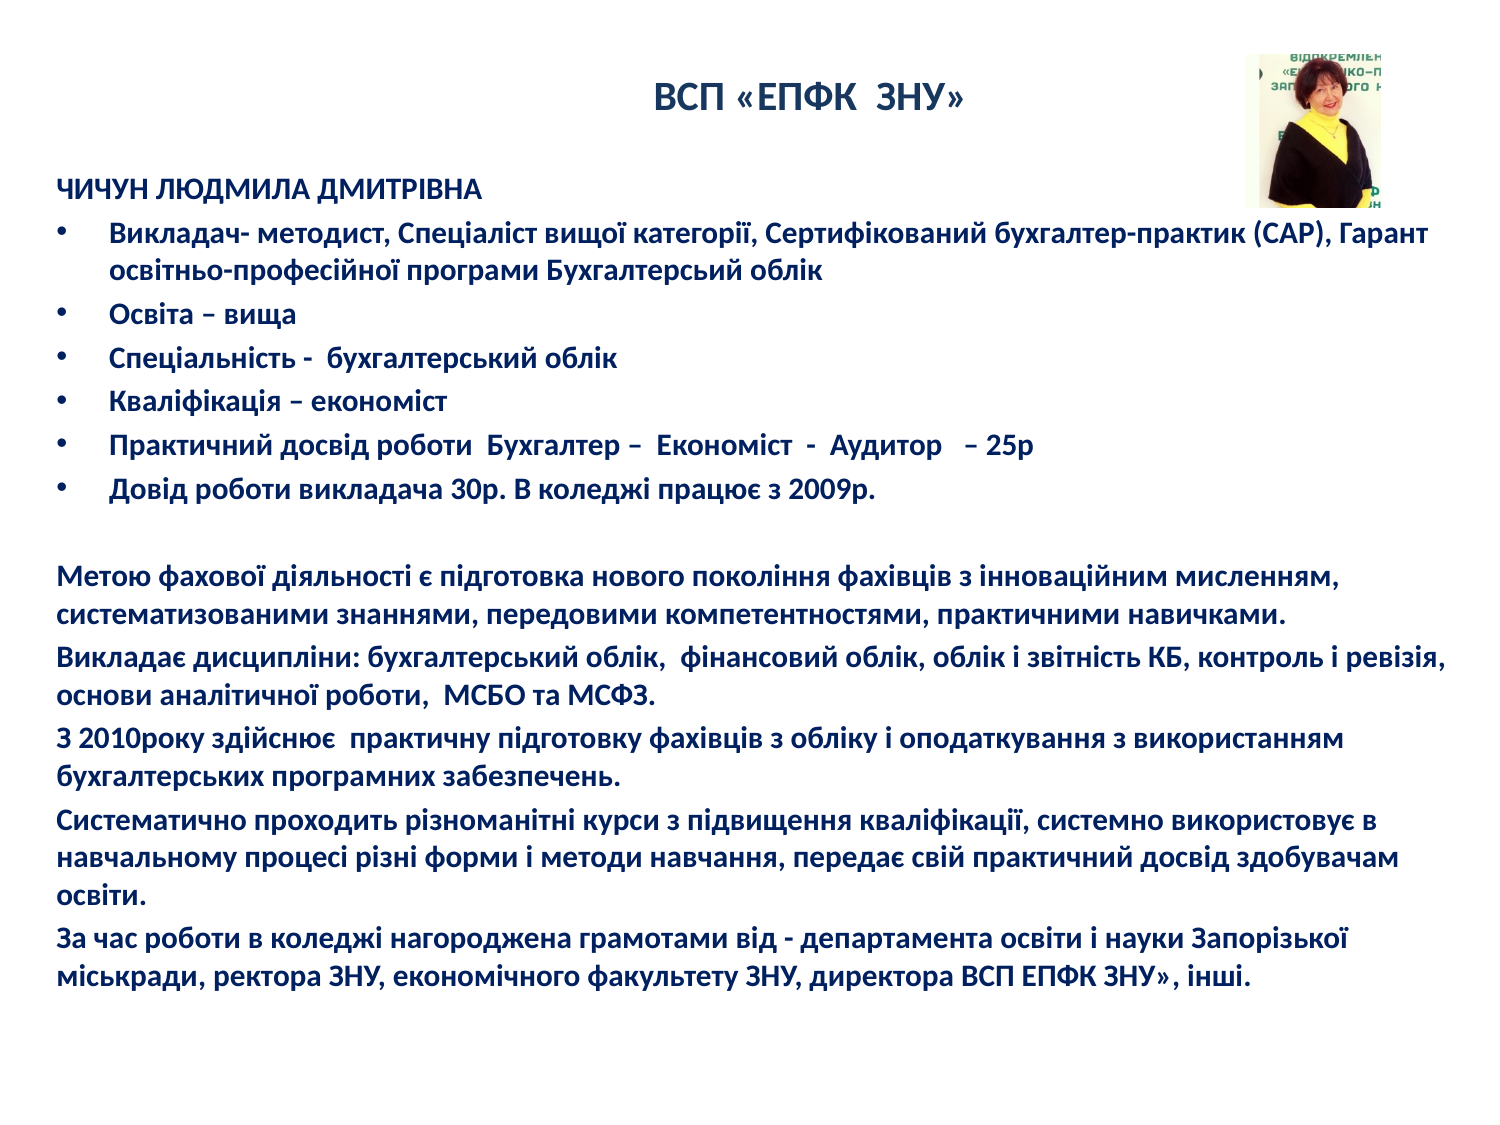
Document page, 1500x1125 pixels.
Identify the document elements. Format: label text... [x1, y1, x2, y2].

list ЧИЧУН ЛЮДМИЛА ДМИТРІВНА Викладач- методист, Спеціаліст вищої категорії, Сертифікований бухгалтер-практик (САР), Гарант освітньо-професійної програми Бухгалтерсьий облік Освіта – вища Спеціальність - бухгалтерський облік Кваліфікація – економіст Практичний досвід роботи Бухгалтер – Економіст - Аудитор – 25р Довід роботи викладача 30р. В коледжі працює з 2009р. Метою фахової діяльності є підготовка нового покоління фахівців з інноваційним мисленням, систематизованими знаннями, передовими компетентностями, практичними навичками. Викладає дисципліни: бухгалтерський облік, фінансовий облік, облік і звітність КБ, контроль і ревізія, основи аналітичної роботи, МСБО та МСФЗ. З 2010року здійснює практичну підготовку фахівців з обліку і оподаткування з використанням бухгалтерських програмних забезпечень. Систематично проходить різноманітні курси з підвищення кваліфікації, системно використовує в навчальному процесі різні форми і методи навчання, передає свій практичний досвід здобувачам освіти. За час роботи в коледжі нагороджена грамотами від - департамента освіти і науки Запорізької міськради, ректора ЗНУ, економічного факультету ЗНУ, директора ВСП ЕПФК ЗНУ», інші. [41, 160, 1471, 1005]
picture [1245, 54, 1381, 209]
title ВСП «ЕПФК ЗНУ» [183, 37, 1439, 150]
